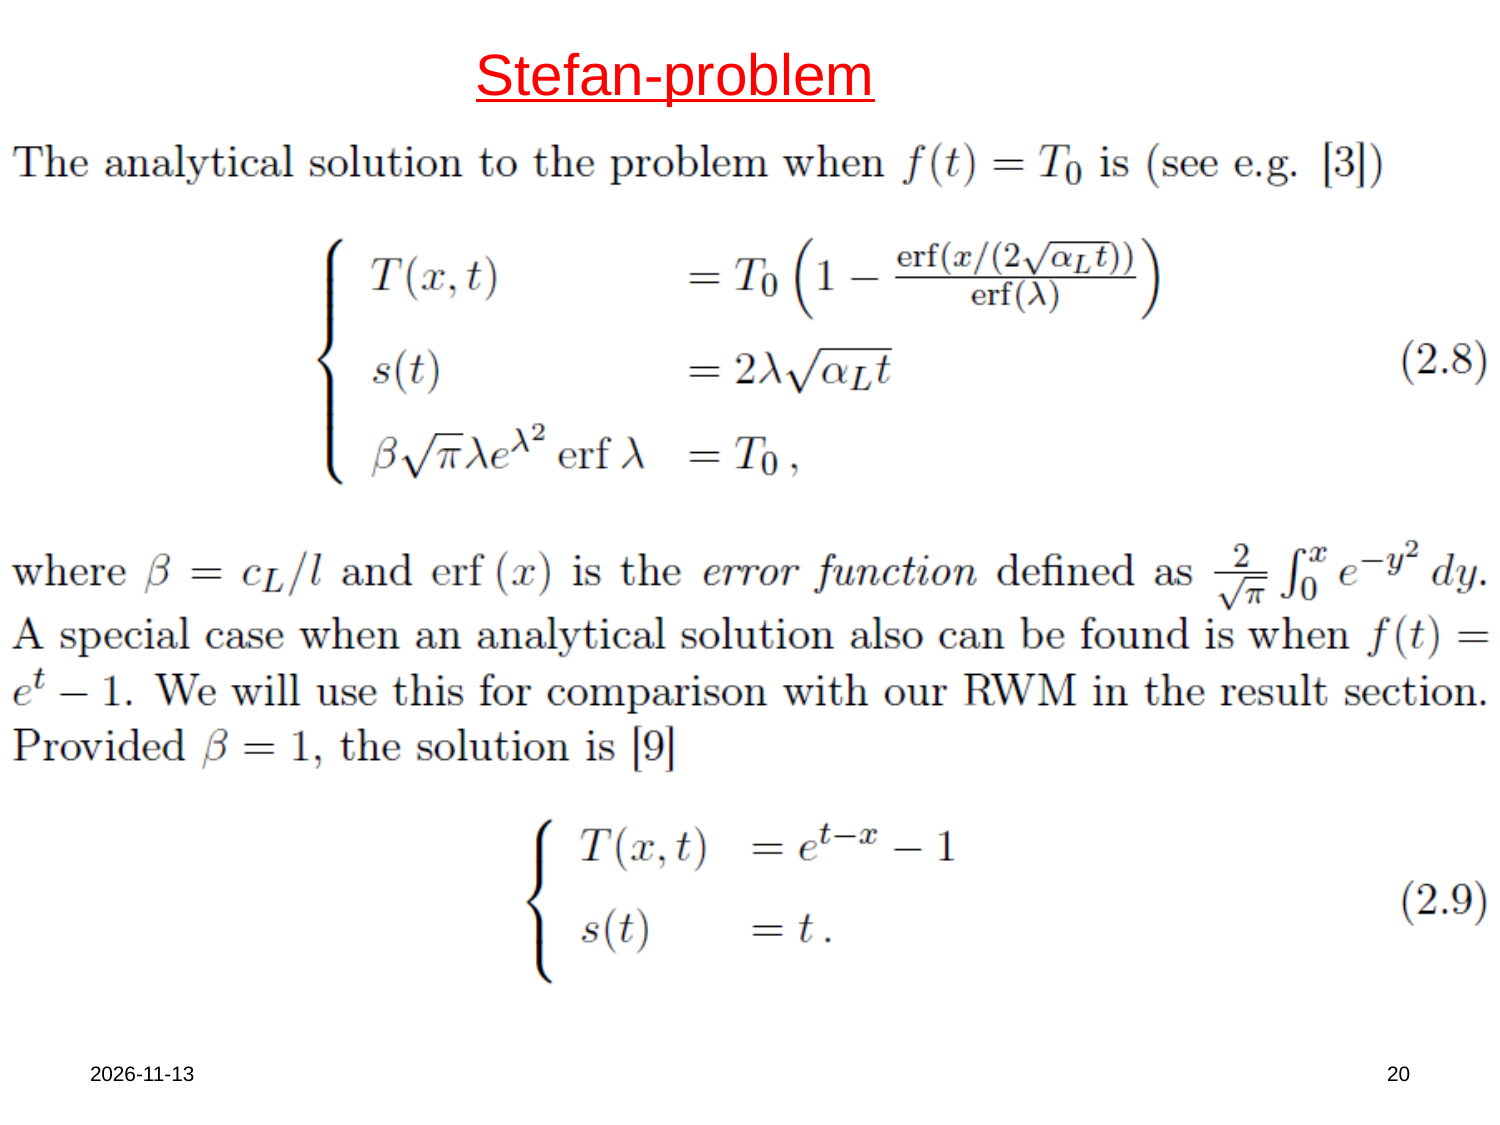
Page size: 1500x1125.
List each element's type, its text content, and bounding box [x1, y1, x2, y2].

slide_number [75, 1042, 425, 1103]
slide_number 20 [1074, 1042, 1425, 1103]
picture [0, 135, 1500, 990]
text_box Stefan-problem [460, 29, 1075, 115]
